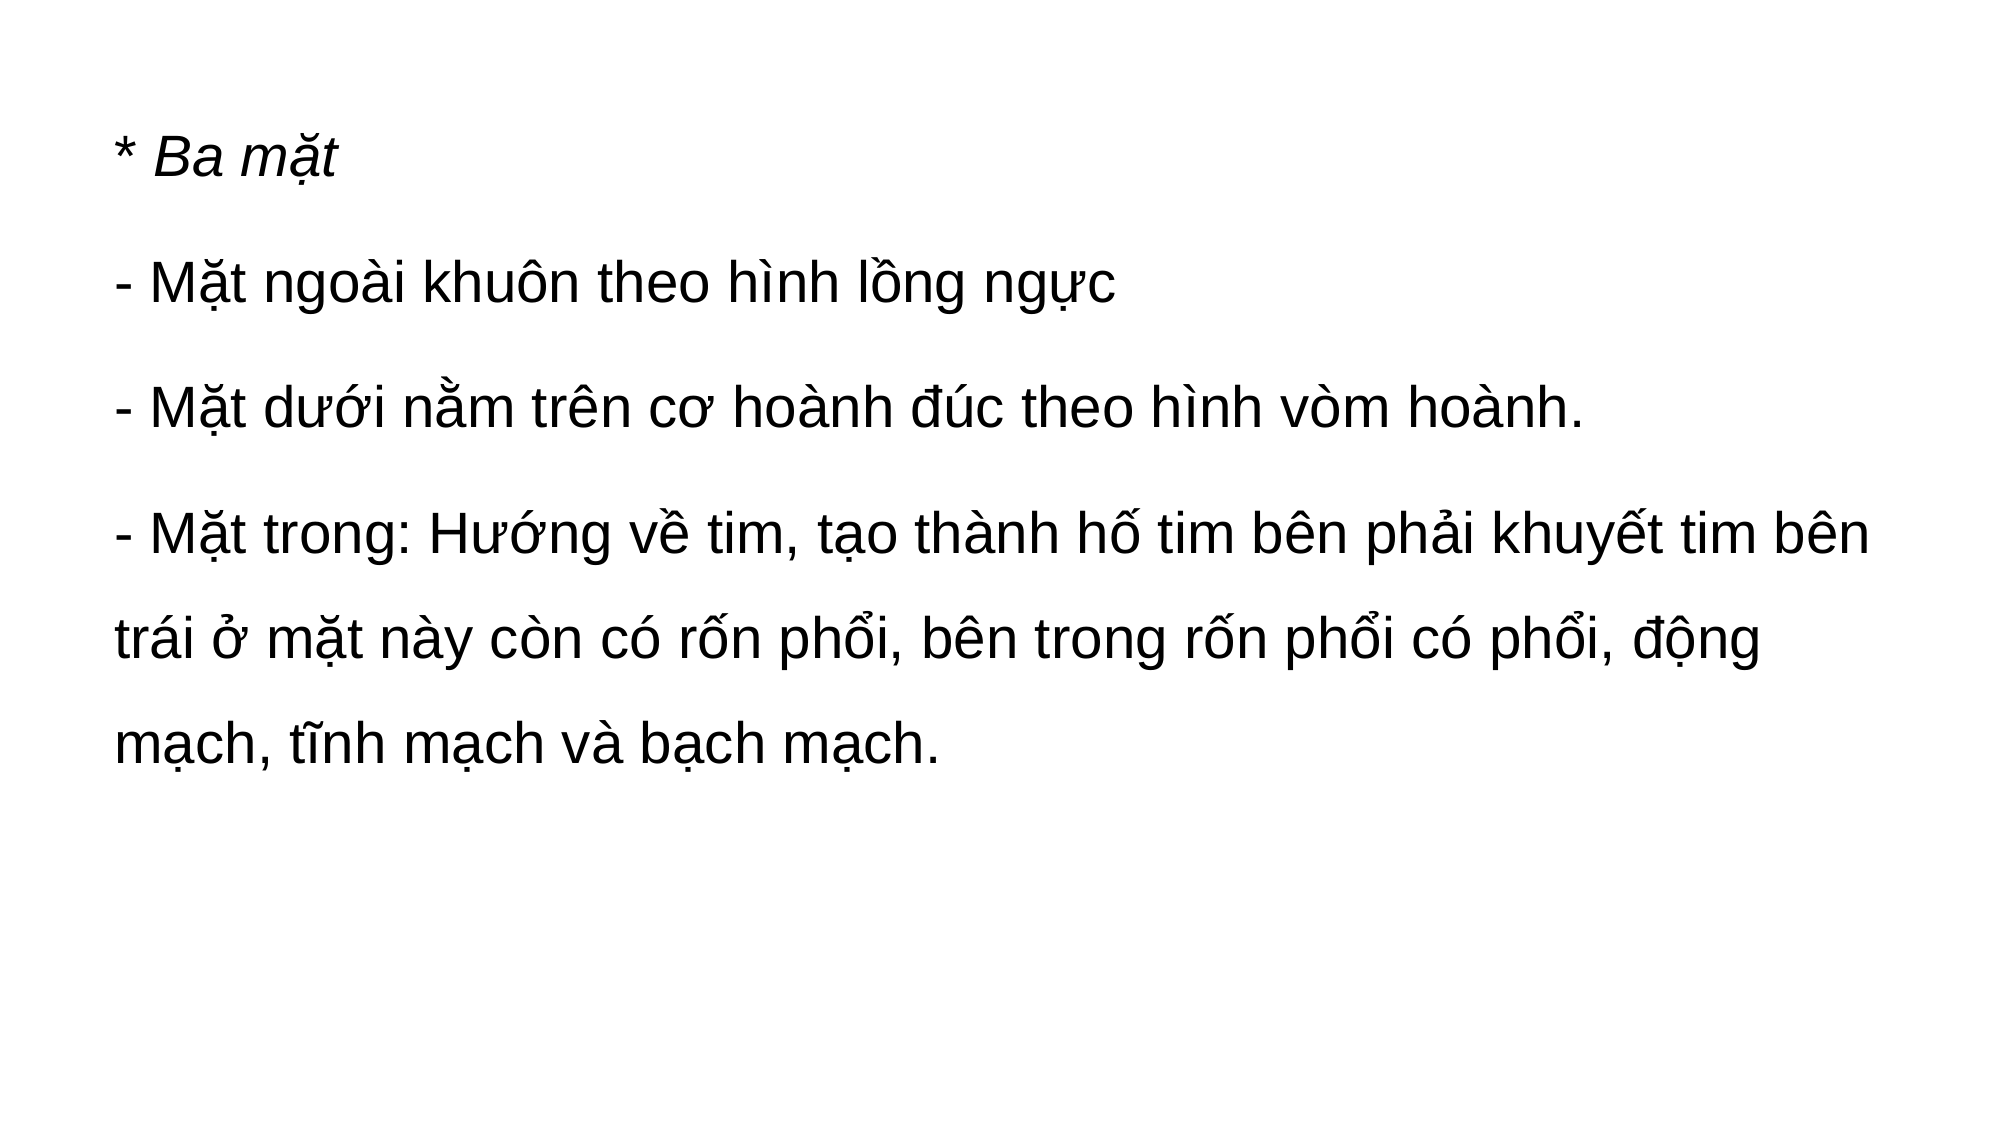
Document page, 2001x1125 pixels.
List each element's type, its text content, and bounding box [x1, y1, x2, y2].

list * Ba mặt - Mặt ngoài khuôn theo hình lồng ngực - Mặt dưới nằm trên cơ hoành đúc theo hình vòm hoành. - Mặt trong: Hướng về tim, tạo thành hố tim bên phải khuyết tim bên trái ở mặt này còn có rốn phổi, bên trong rốn phổi có phổi, động mạch, tĩnh mạch và bạch mạch. [99, 76, 1918, 1043]
